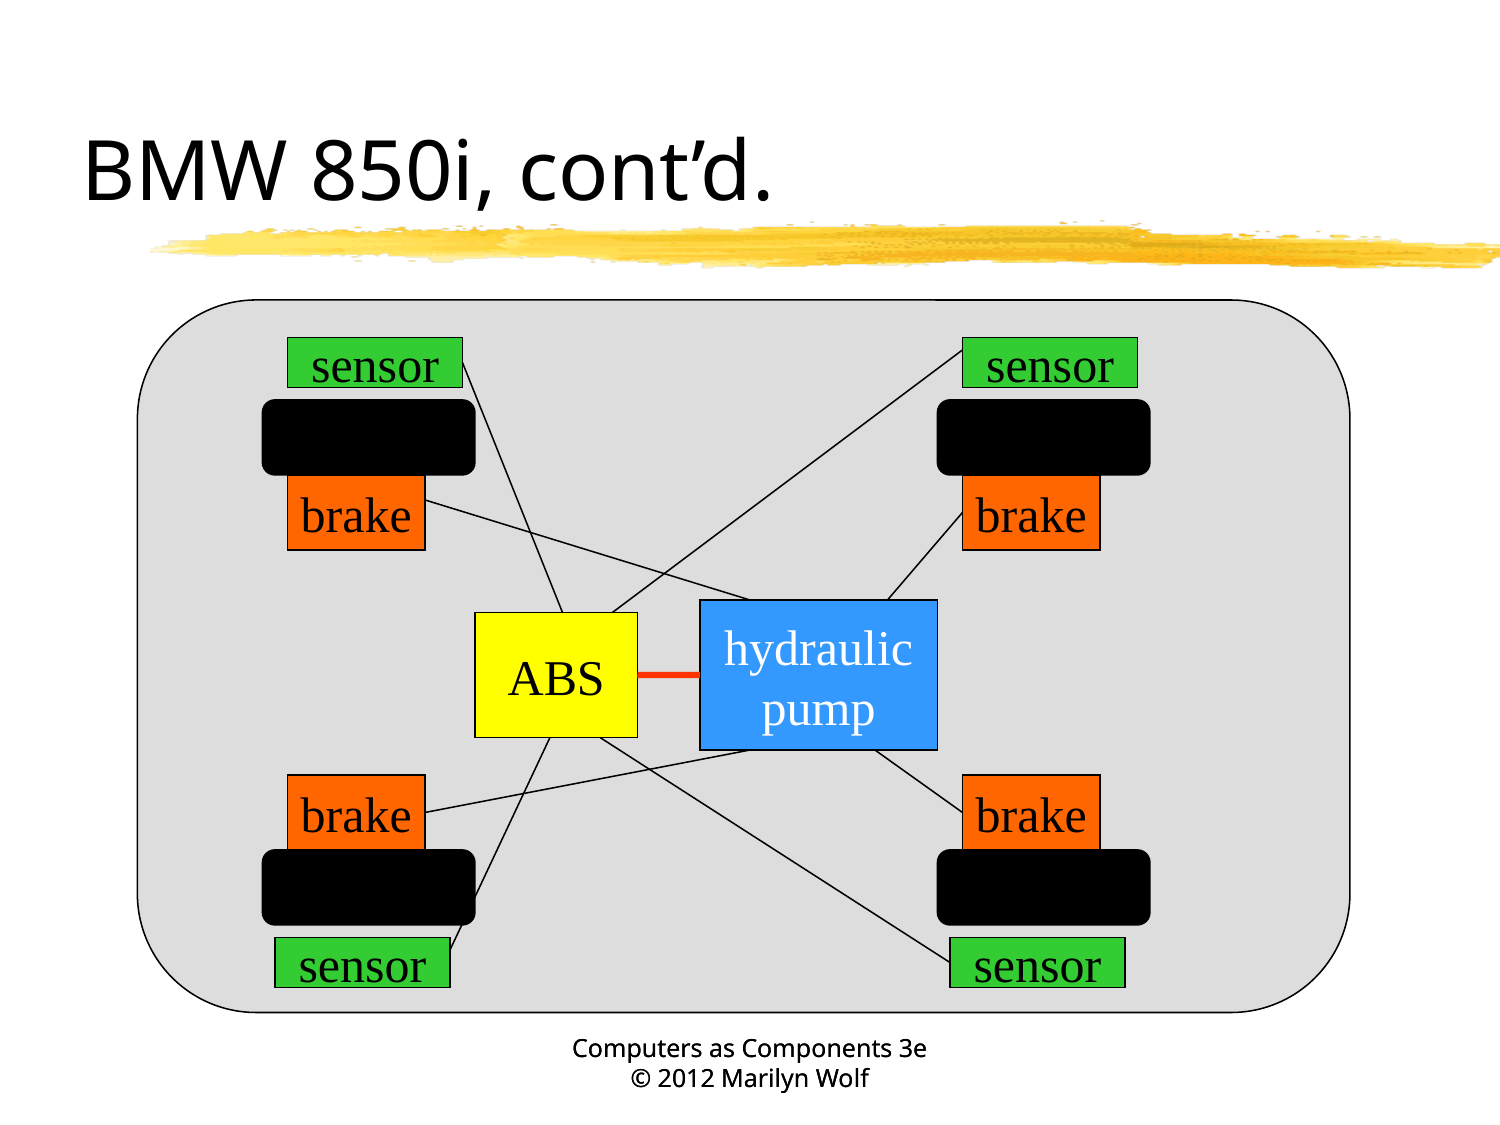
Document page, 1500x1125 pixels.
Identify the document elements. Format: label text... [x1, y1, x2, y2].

text_box [262, 399, 475, 475]
text_box brake [287, 474, 425, 550]
text_box brake [962, 774, 1100, 850]
picture [150, 215, 1500, 279]
title BMW 850i, cont’d. [66, 37, 1342, 226]
text_box ABS [474, 612, 638, 738]
text_box [137, 299, 1350, 1013]
text_box sensor [950, 937, 1125, 988]
text_box brake [962, 474, 1100, 550]
text_box [937, 399, 1150, 475]
text_box [937, 849, 1150, 925]
text_box sensor [287, 337, 463, 388]
text_box [262, 849, 475, 925]
text_box sensor [962, 337, 1138, 388]
text_box hydraulic pump [699, 599, 938, 750]
text_box sensor [275, 937, 450, 988]
text_box brake [287, 774, 425, 850]
